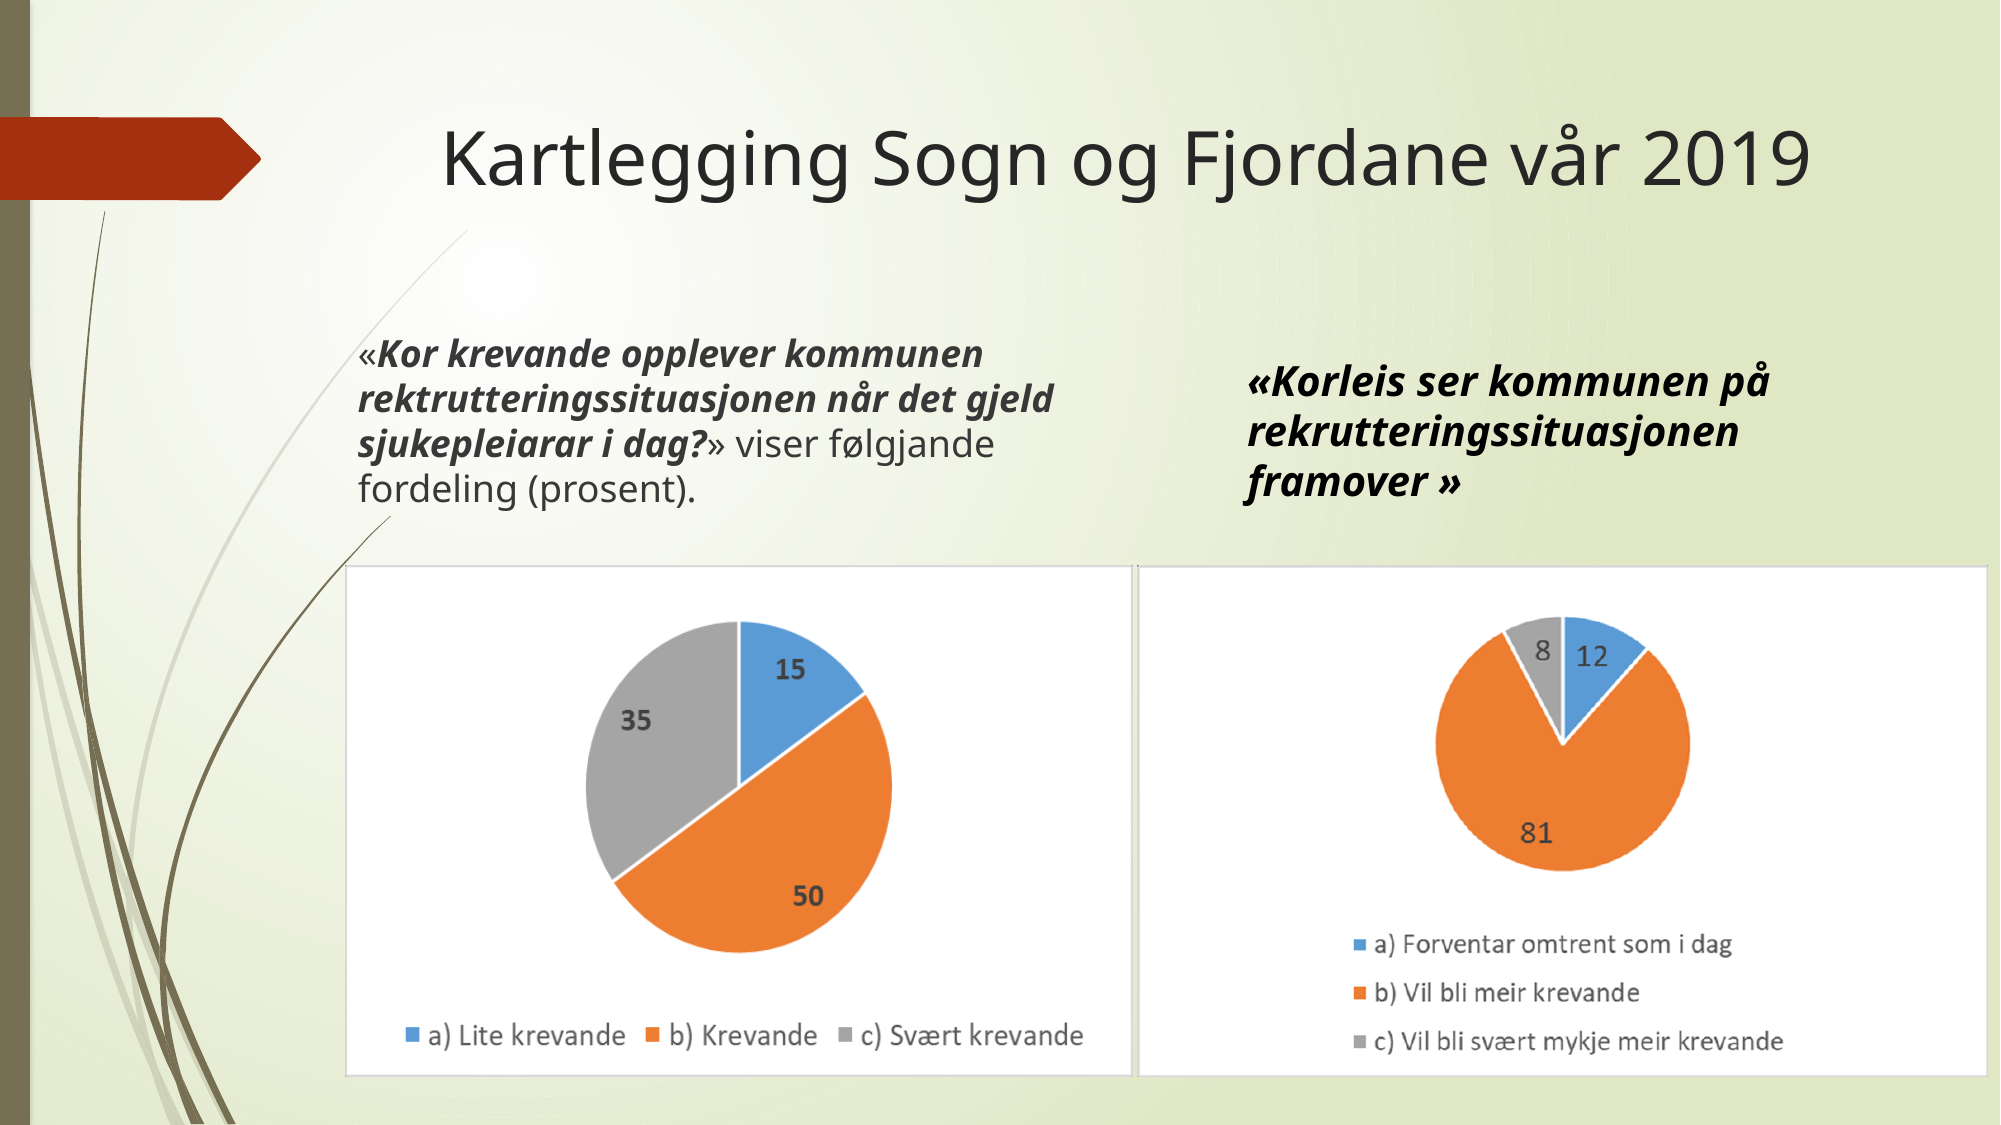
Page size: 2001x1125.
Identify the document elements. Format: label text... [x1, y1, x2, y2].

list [1137, 565, 1988, 1077]
text_box «Kor krevande opplever kommunen rektrutteringssituasjonen når det gjeld sjukepleiarar i dag?» viser følgjande fordeling (prosent). [343, 323, 1133, 563]
text_box «Korleis ser kommunen på rekrutteringssituasjonen framover » [1232, 346, 1920, 512]
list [345, 565, 1133, 1077]
title Kartlegging Sogn og Fjordane vår 2019 [425, 102, 1888, 214]
